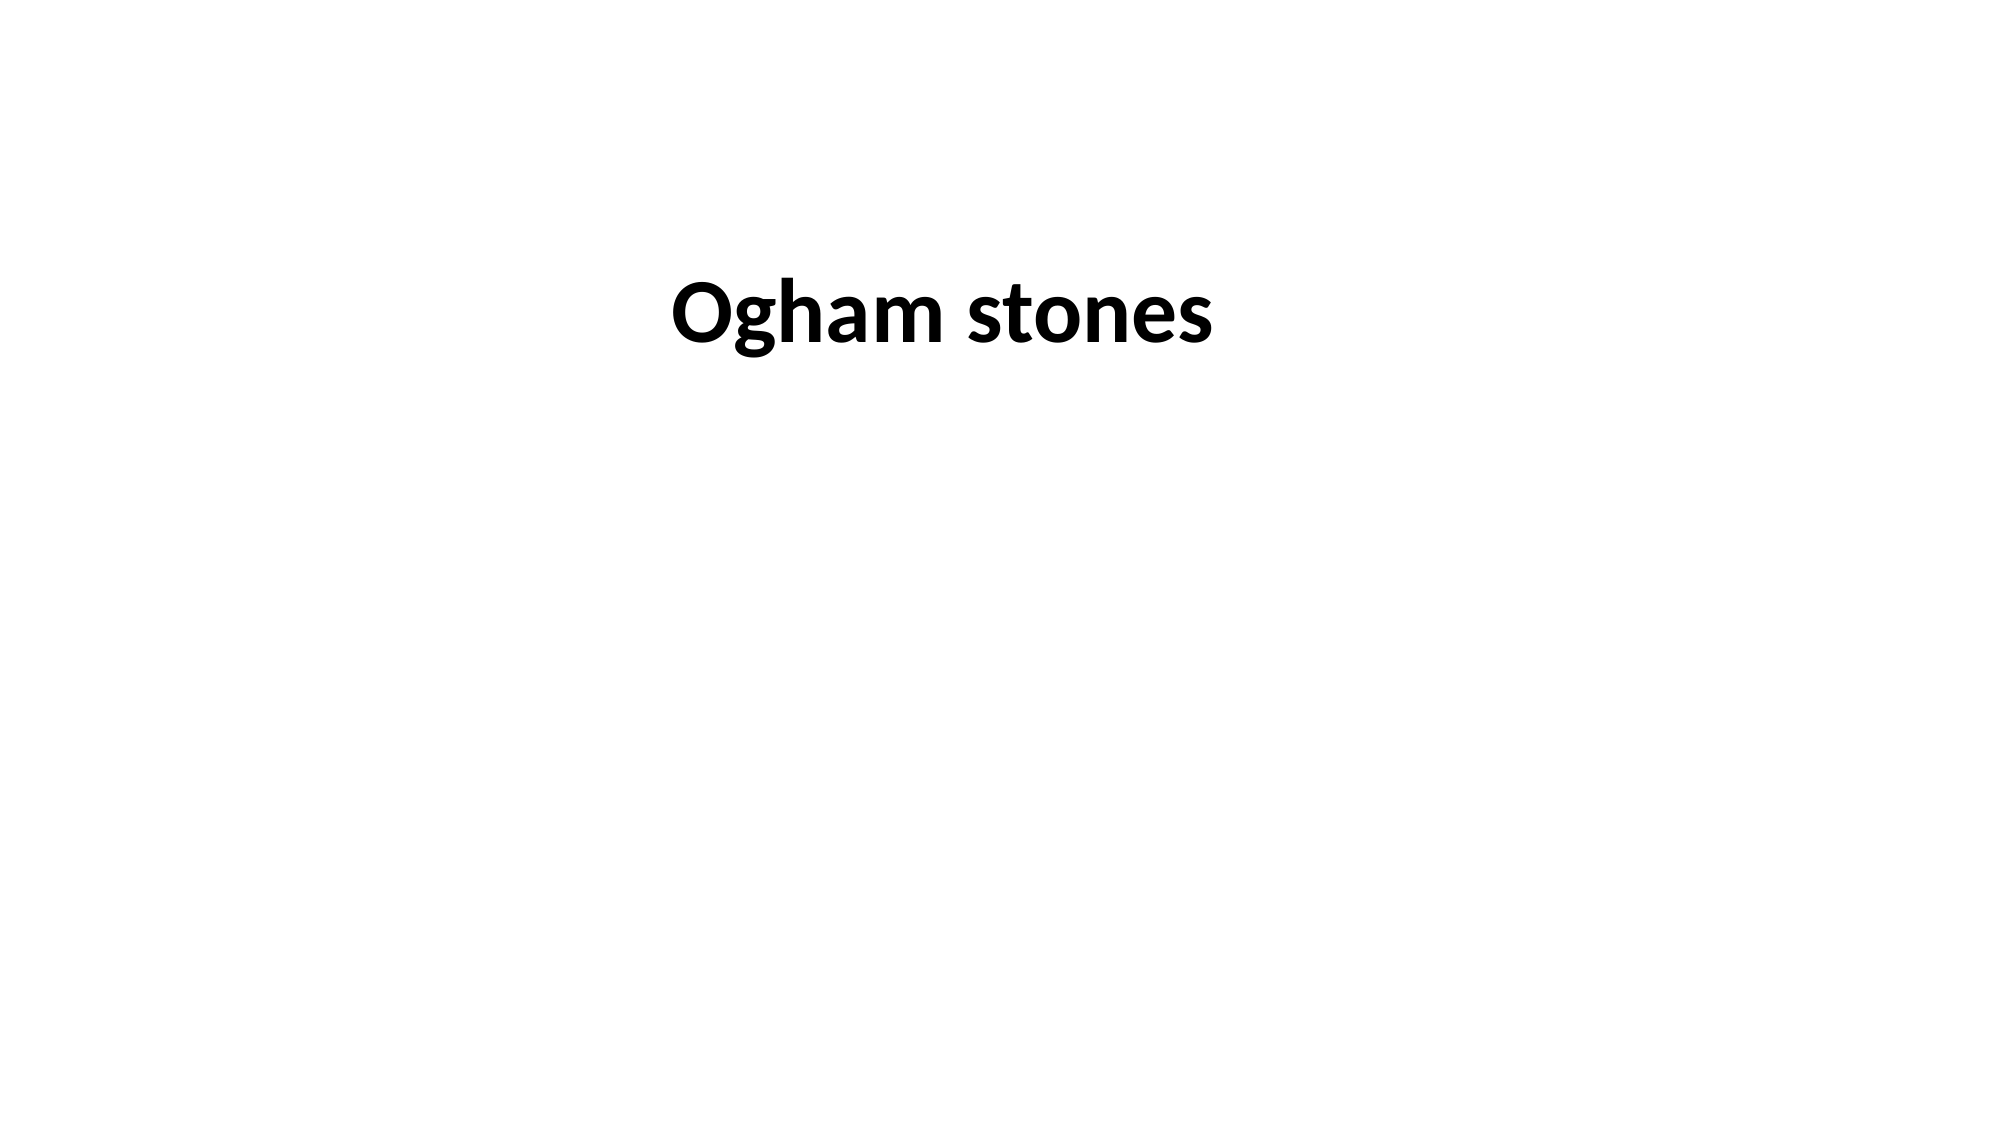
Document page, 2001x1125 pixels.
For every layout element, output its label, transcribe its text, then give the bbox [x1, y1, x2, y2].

title Ogham stones [656, 203, 2000, 422]
